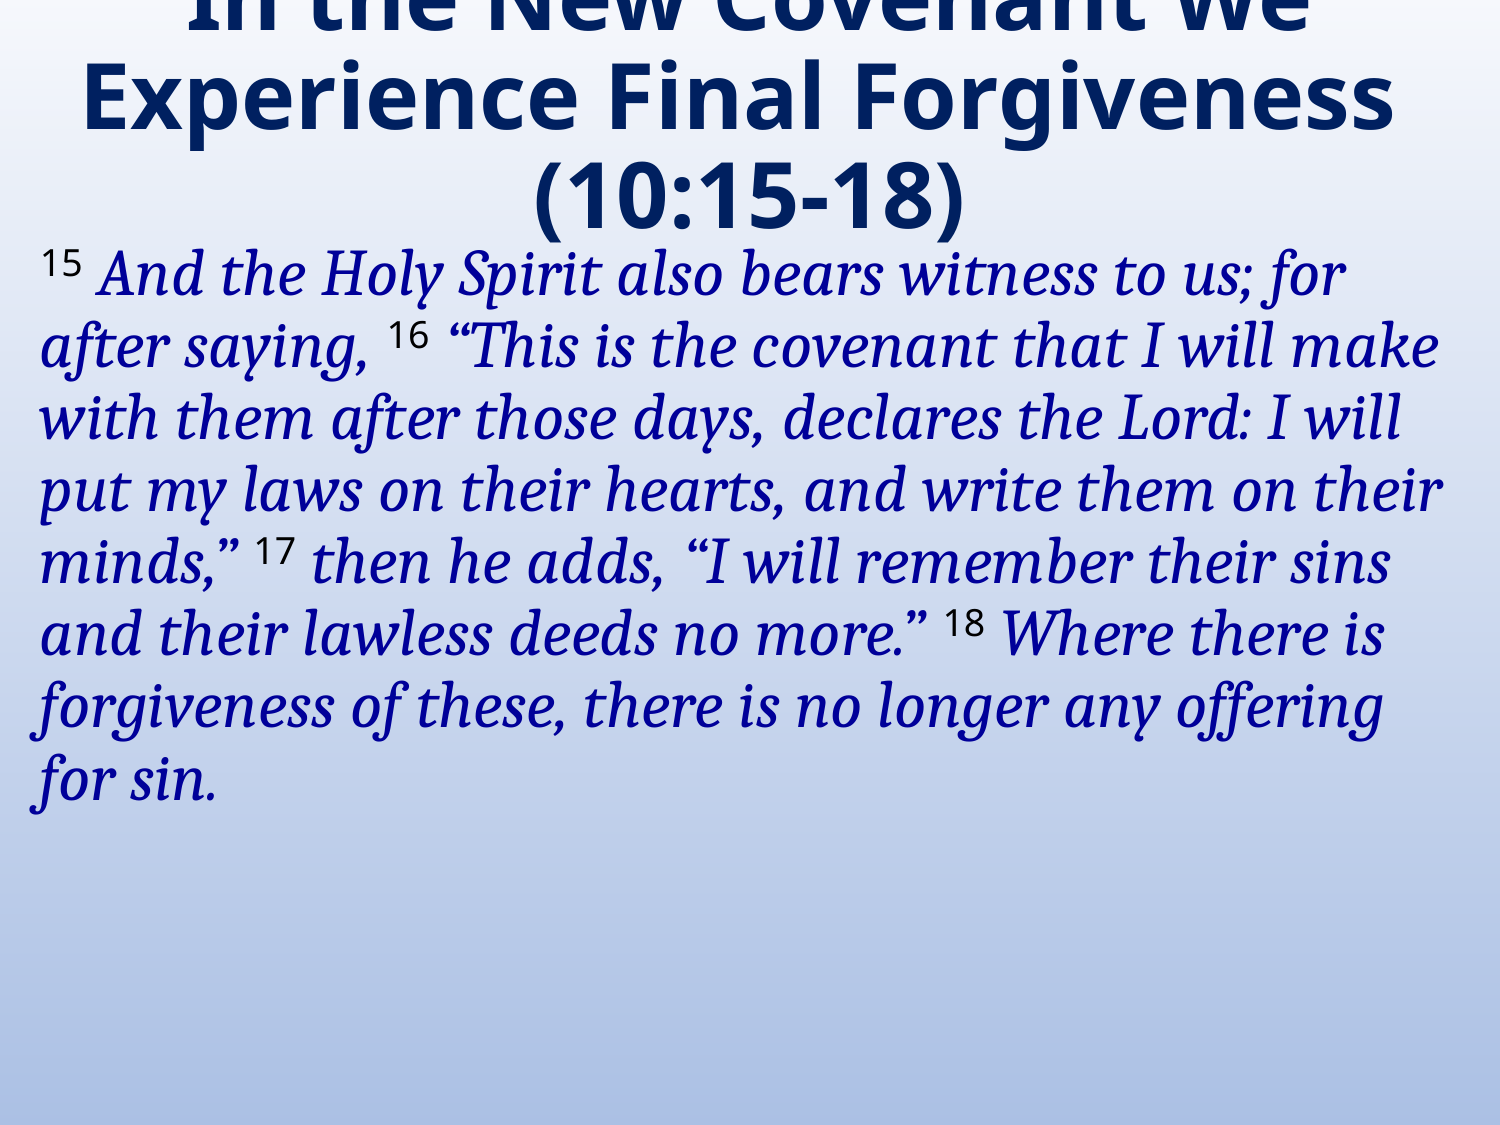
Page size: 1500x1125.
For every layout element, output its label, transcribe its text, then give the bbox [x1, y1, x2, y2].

list 15 And the Holy Spirit also bears witness to us; for after saying, 16 “This is the covenant that I will make with them after those days, declares the Lord: I will put my laws on their hearts, and write them on their minds,” 17 then he adds, “I will remember their sins and their lawless deeds no more.” 18 Where there is forgiveness of these, there is no longer any offering for sin. [25, 230, 1475, 1119]
title In the New Covenant We Experience Final Forgiveness (10:15-18) [0, 0, 1500, 200]
